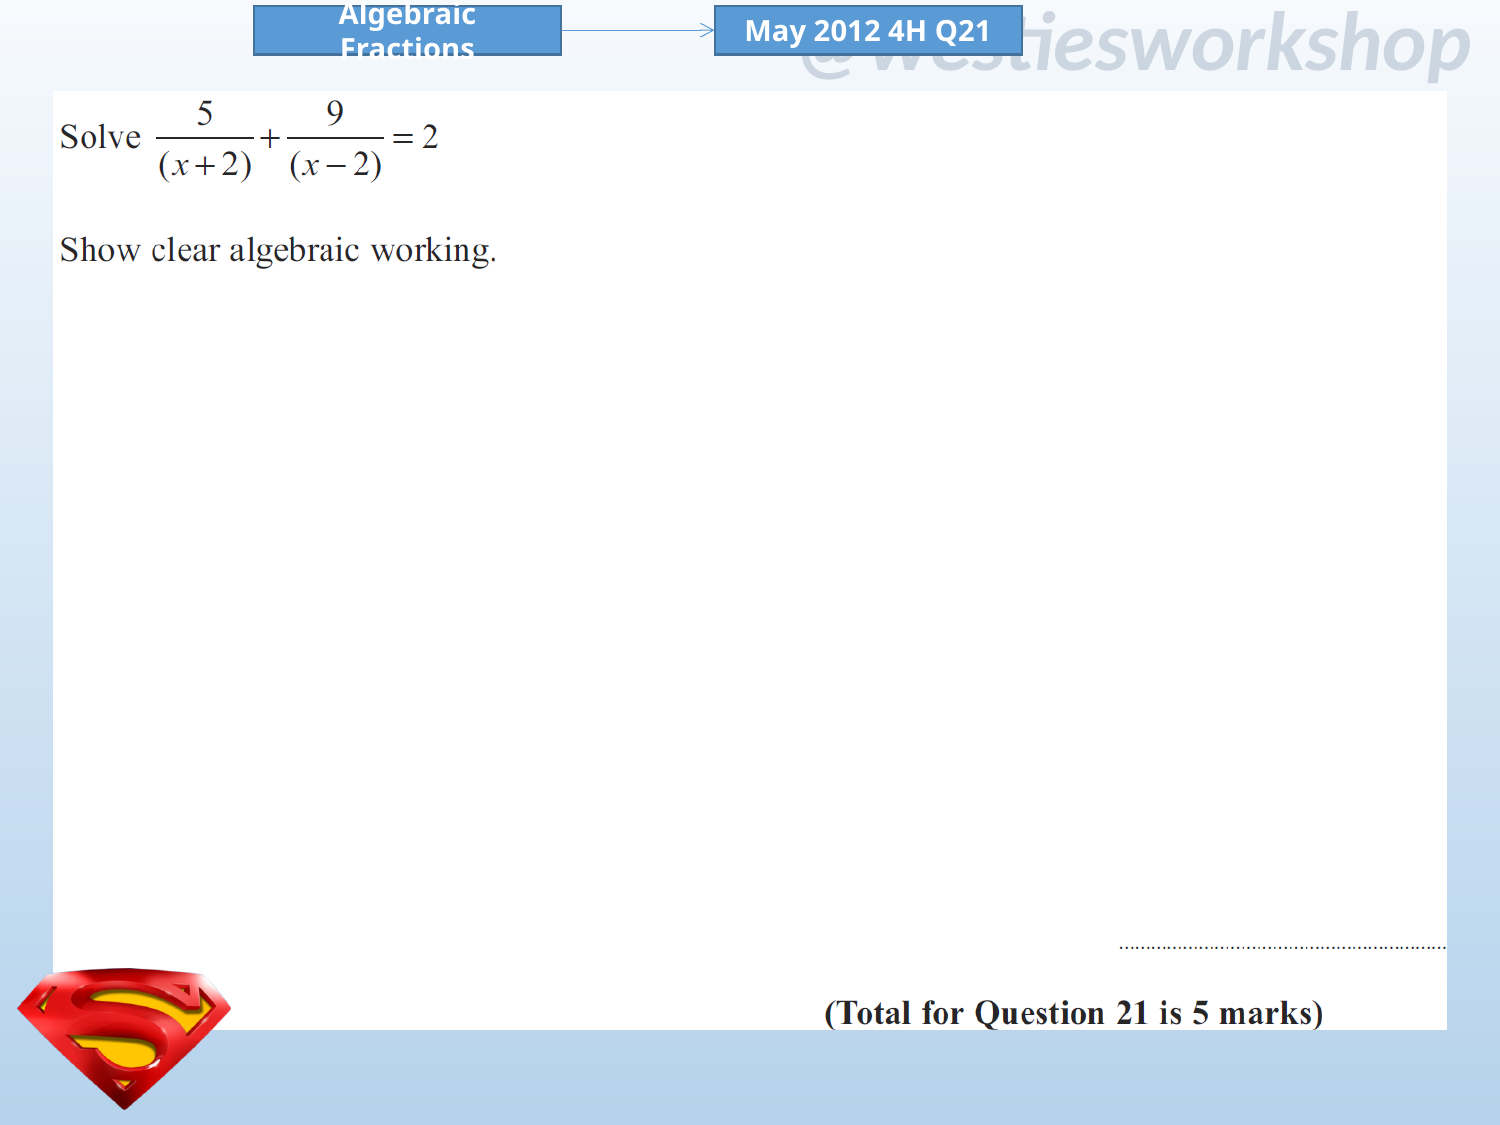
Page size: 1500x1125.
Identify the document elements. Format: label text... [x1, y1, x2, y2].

text_box May 2012 4H Q21 [714, 5, 1023, 56]
picture [17, 91, 1447, 1110]
text_box Algebraic Fractions [253, 5, 562, 56]
